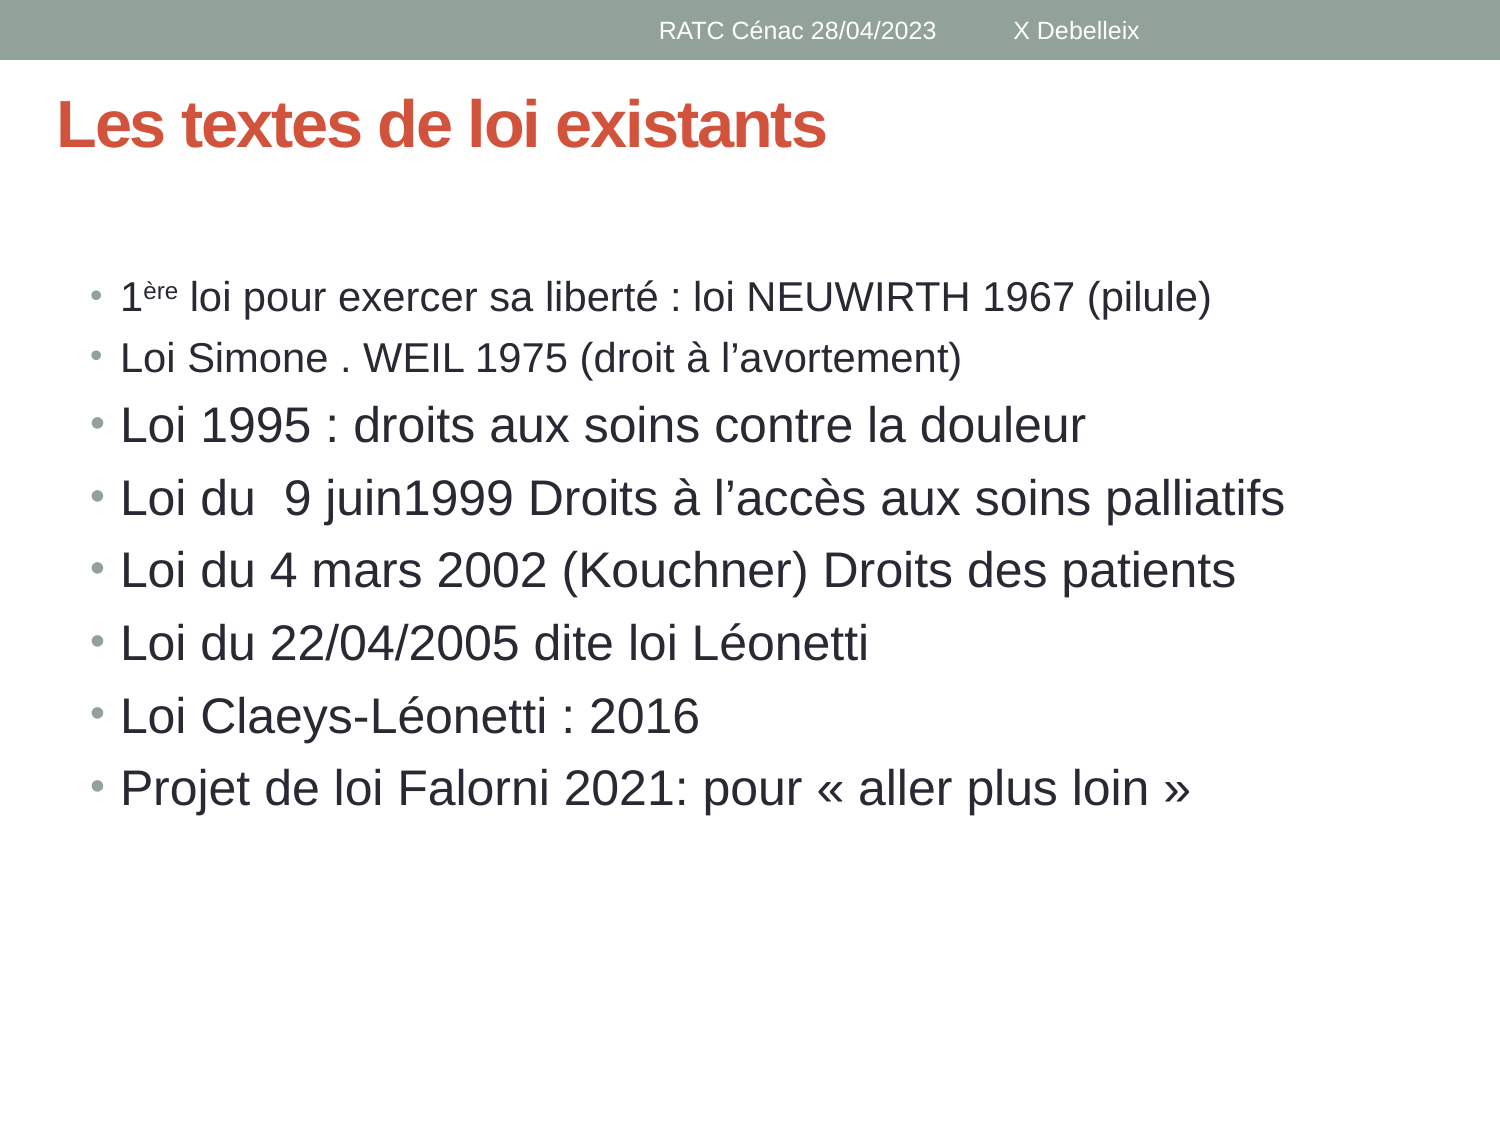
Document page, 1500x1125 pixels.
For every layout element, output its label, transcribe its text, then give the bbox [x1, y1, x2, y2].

title Les textes de loi existants [41, 45, 1493, 197]
text_box RATC Cénac 28/04/2023 X Debelleix [562, 2, 1238, 57]
list 1ère loi pour exercer sa liberté : loi NEUWIRTH 1967 (pilule) Loi Simone . WEIL 1975 (droit à l’avortement) Loi 1995 : droits aux soins contre la douleur Loi du 9 juin1999 Droits à l’accès aux soins palliatifs Loi du 4 mars 2002 (Kouchner) Droits des patients Loi du 22/04/2005 dite loi Léonetti Loi Claeys-Léonetti : 2016 Projet de loi Falorni 2021: pour « aller plus loin » [75, 262, 1425, 1063]
